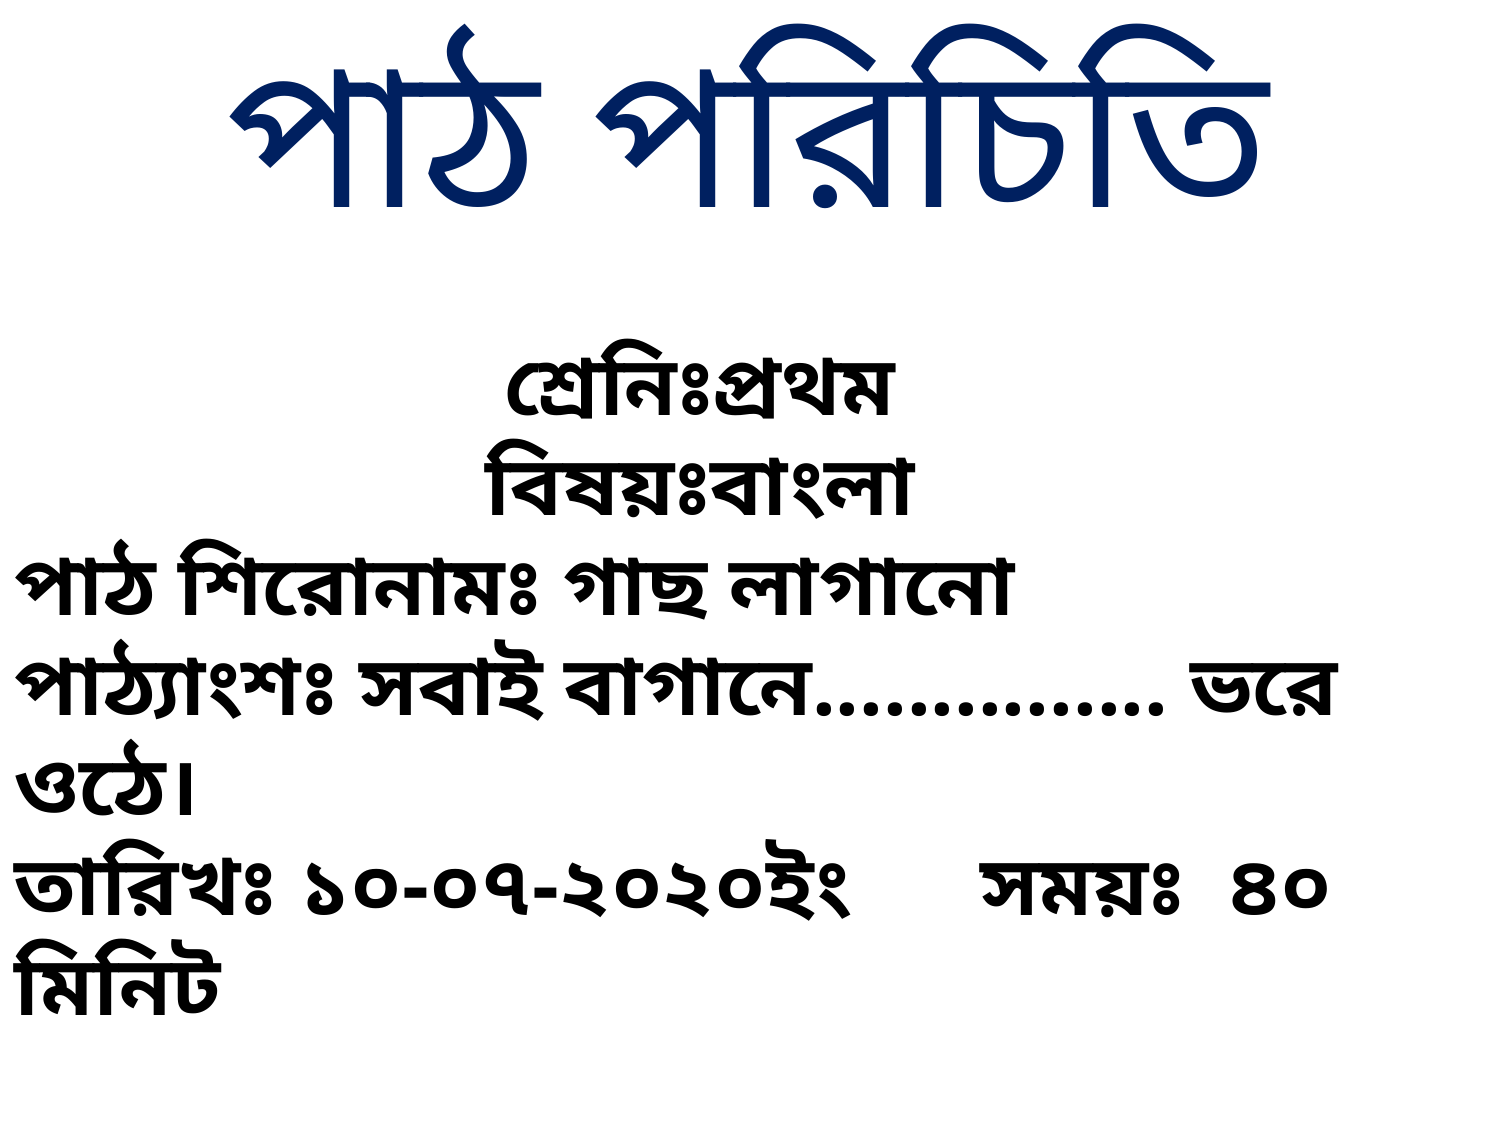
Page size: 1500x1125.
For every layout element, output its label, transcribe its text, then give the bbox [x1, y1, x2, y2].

text_box পাঠ পরিচিতি [210, 0, 1284, 255]
text_box শ্রেনিঃপ্রথম বিষয়ঃবাংলা পাঠ শিরোনামঃ গাছ লাগানো পাঠ্যাংশঃ সবাই বাগানে............... ভরে ওঠে। তারিখঃ ১০-০৭-২০২০ইং সময়ঃ ৪০ মিনিট [0, 324, 1400, 1040]
